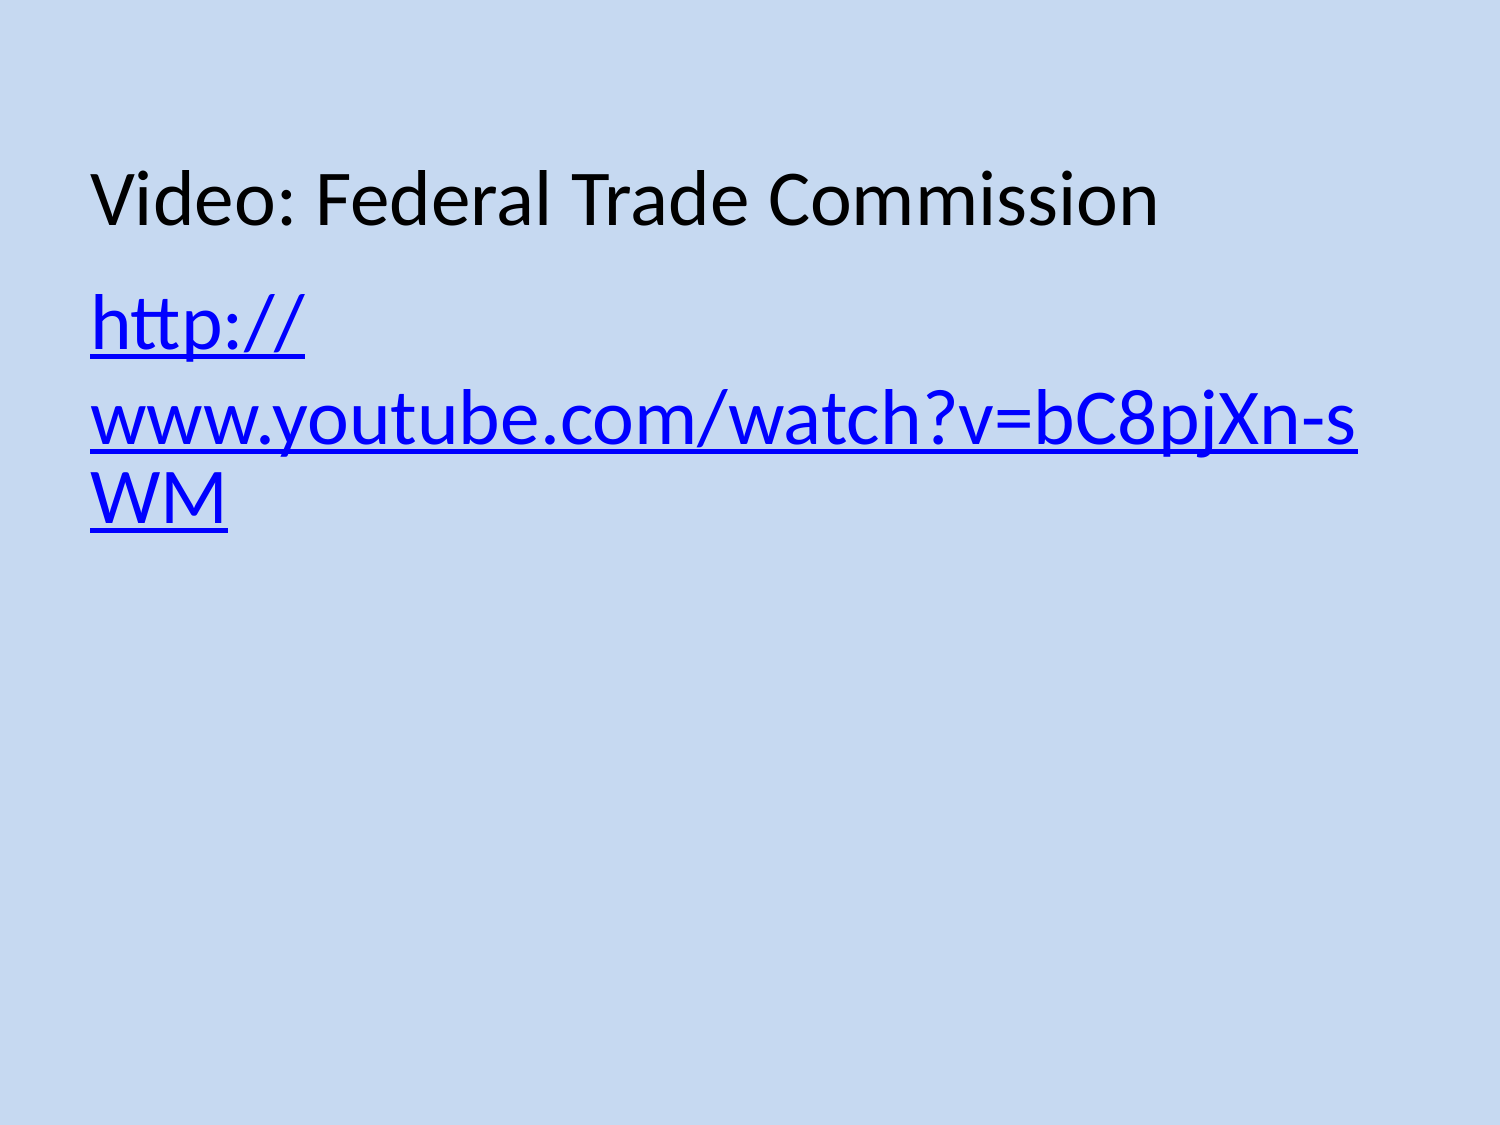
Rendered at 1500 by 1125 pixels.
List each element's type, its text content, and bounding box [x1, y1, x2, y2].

list http://www.youtube.com/watch?v=bC8pjXn-sWM [75, 262, 1425, 1005]
title Video: Federal Trade Commission [75, 99, 1425, 262]
